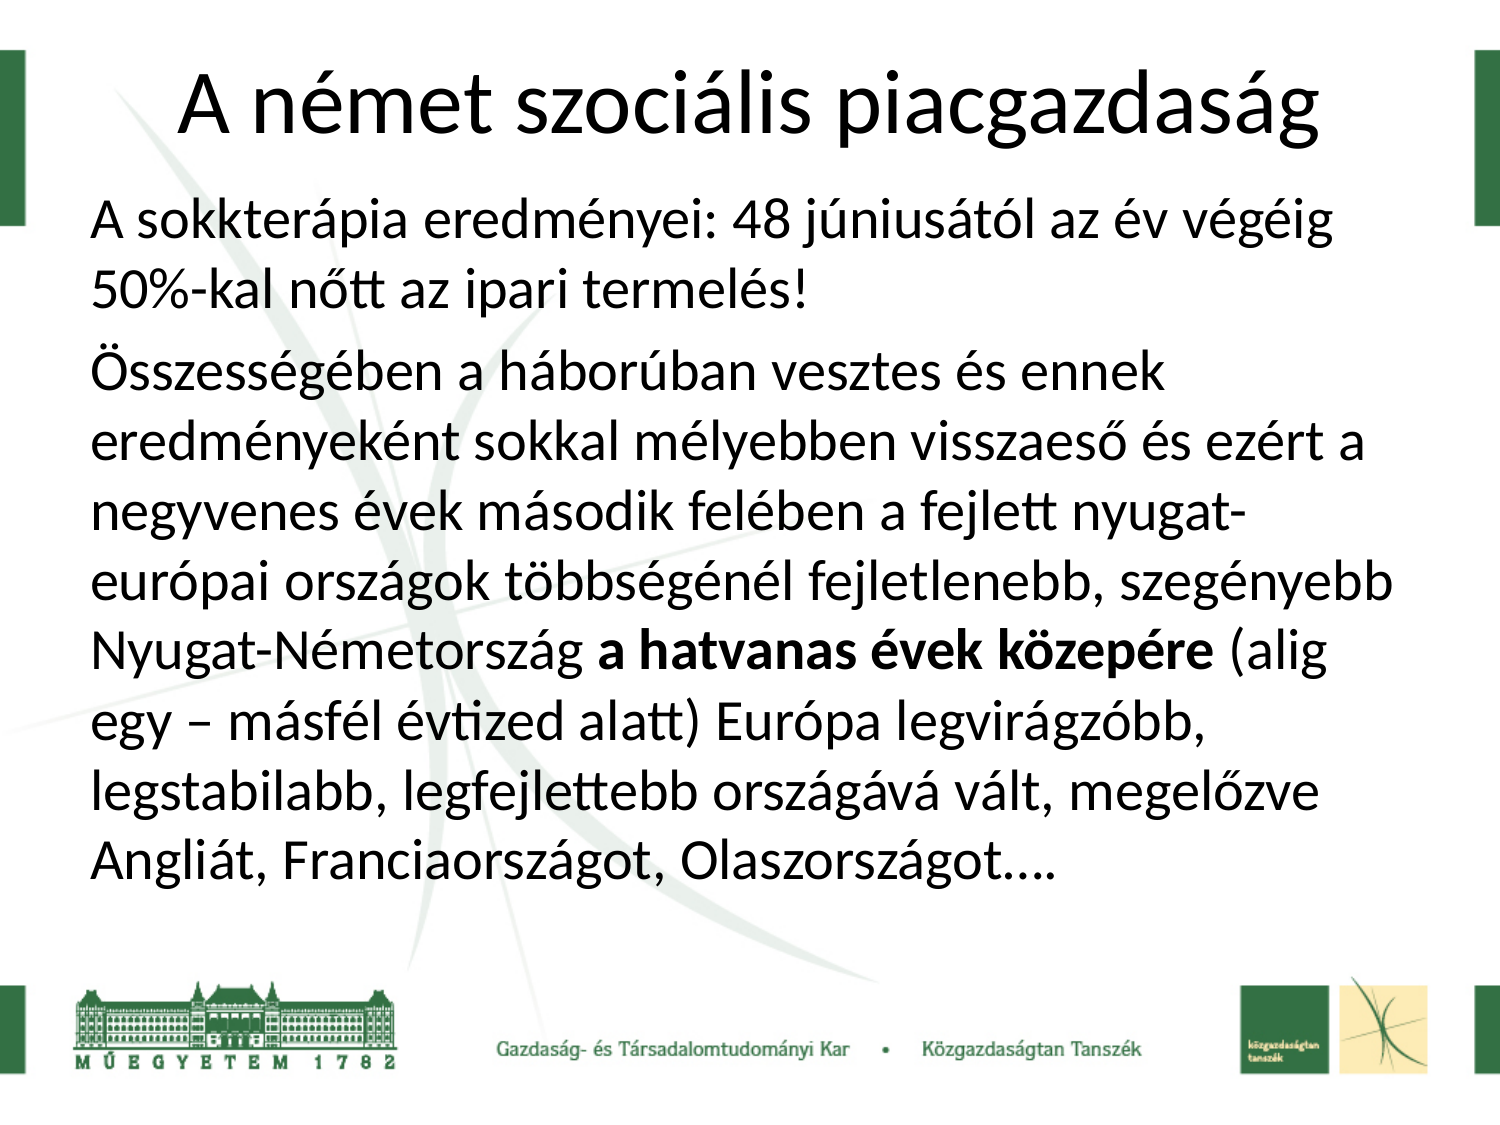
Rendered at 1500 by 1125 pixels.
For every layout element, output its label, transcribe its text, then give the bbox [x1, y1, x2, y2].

picture [0, 0, 1500, 1125]
title A német szociális piacgazdaság [74, 44, 1426, 150]
list A sokkterápia eredményei: 48 júniusától az év végéig 50%-kal nőtt az ipari termelés! Összességében a háborúban vesztes és ennek eredményeként sokkal mélyebben visszaeső és ezért a negyvenes évek második felében a fejlett nyugat-európai országok többségénél fejletlenebb, szegényebb Nyugat-Németország a hatvanas évek közepére (alig egy – másfél évtized alatt) Európa legvirágzóbb, legstabilabb, legfejlettebb országává vált, megelőzve Angliát, Franciaországot, Olaszországot…. [74, 172, 1426, 951]
